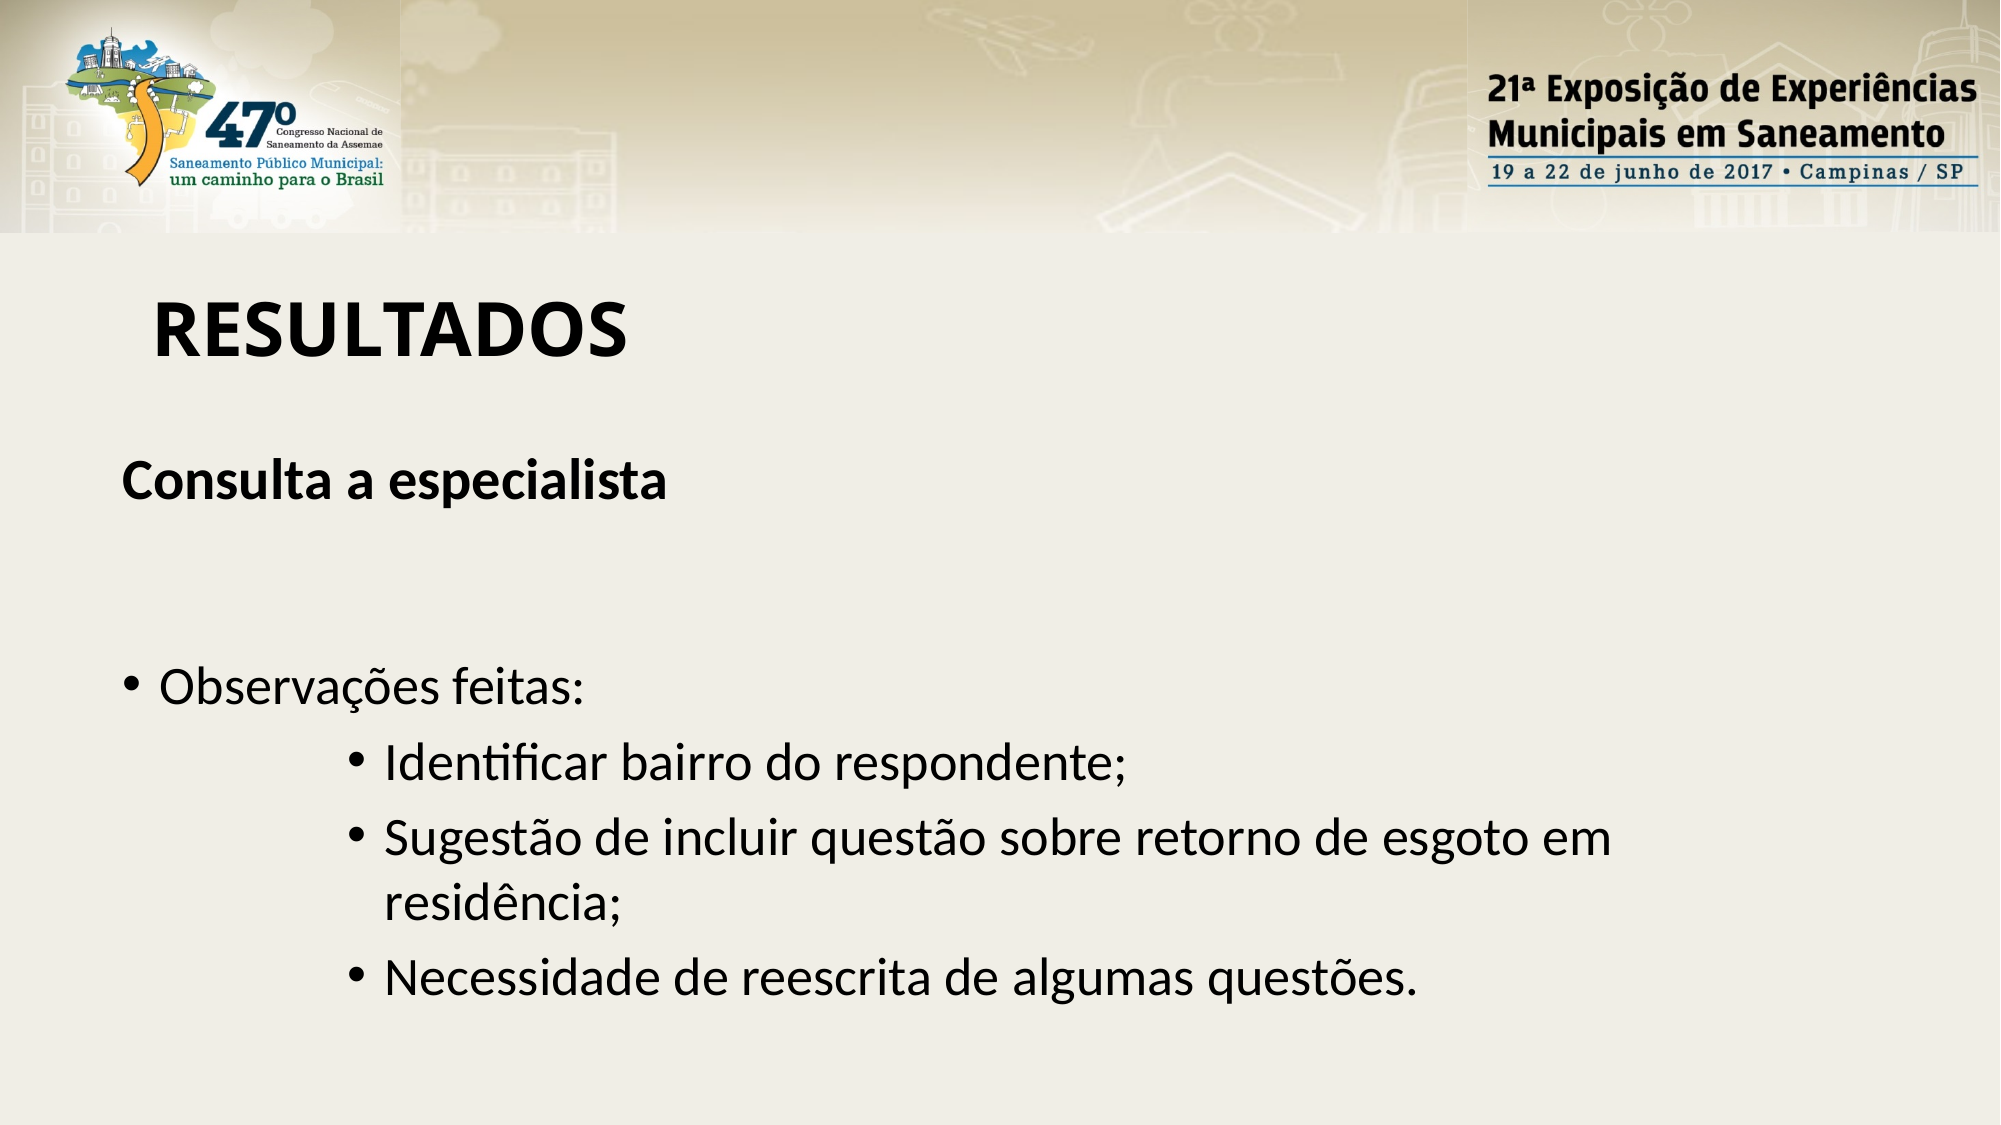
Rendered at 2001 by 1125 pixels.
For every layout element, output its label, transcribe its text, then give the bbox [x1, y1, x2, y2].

picture [0, 0, 2000, 233]
list Consulta a especialista Observações feitas: Identificar bairro do respondente; Sugestão de incluir questão sobre retorno de esgoto em residência; Necessidade de reescrita de algumas questões. [107, 433, 1856, 1125]
text_box RESULTADOS [136, 231, 1697, 434]
